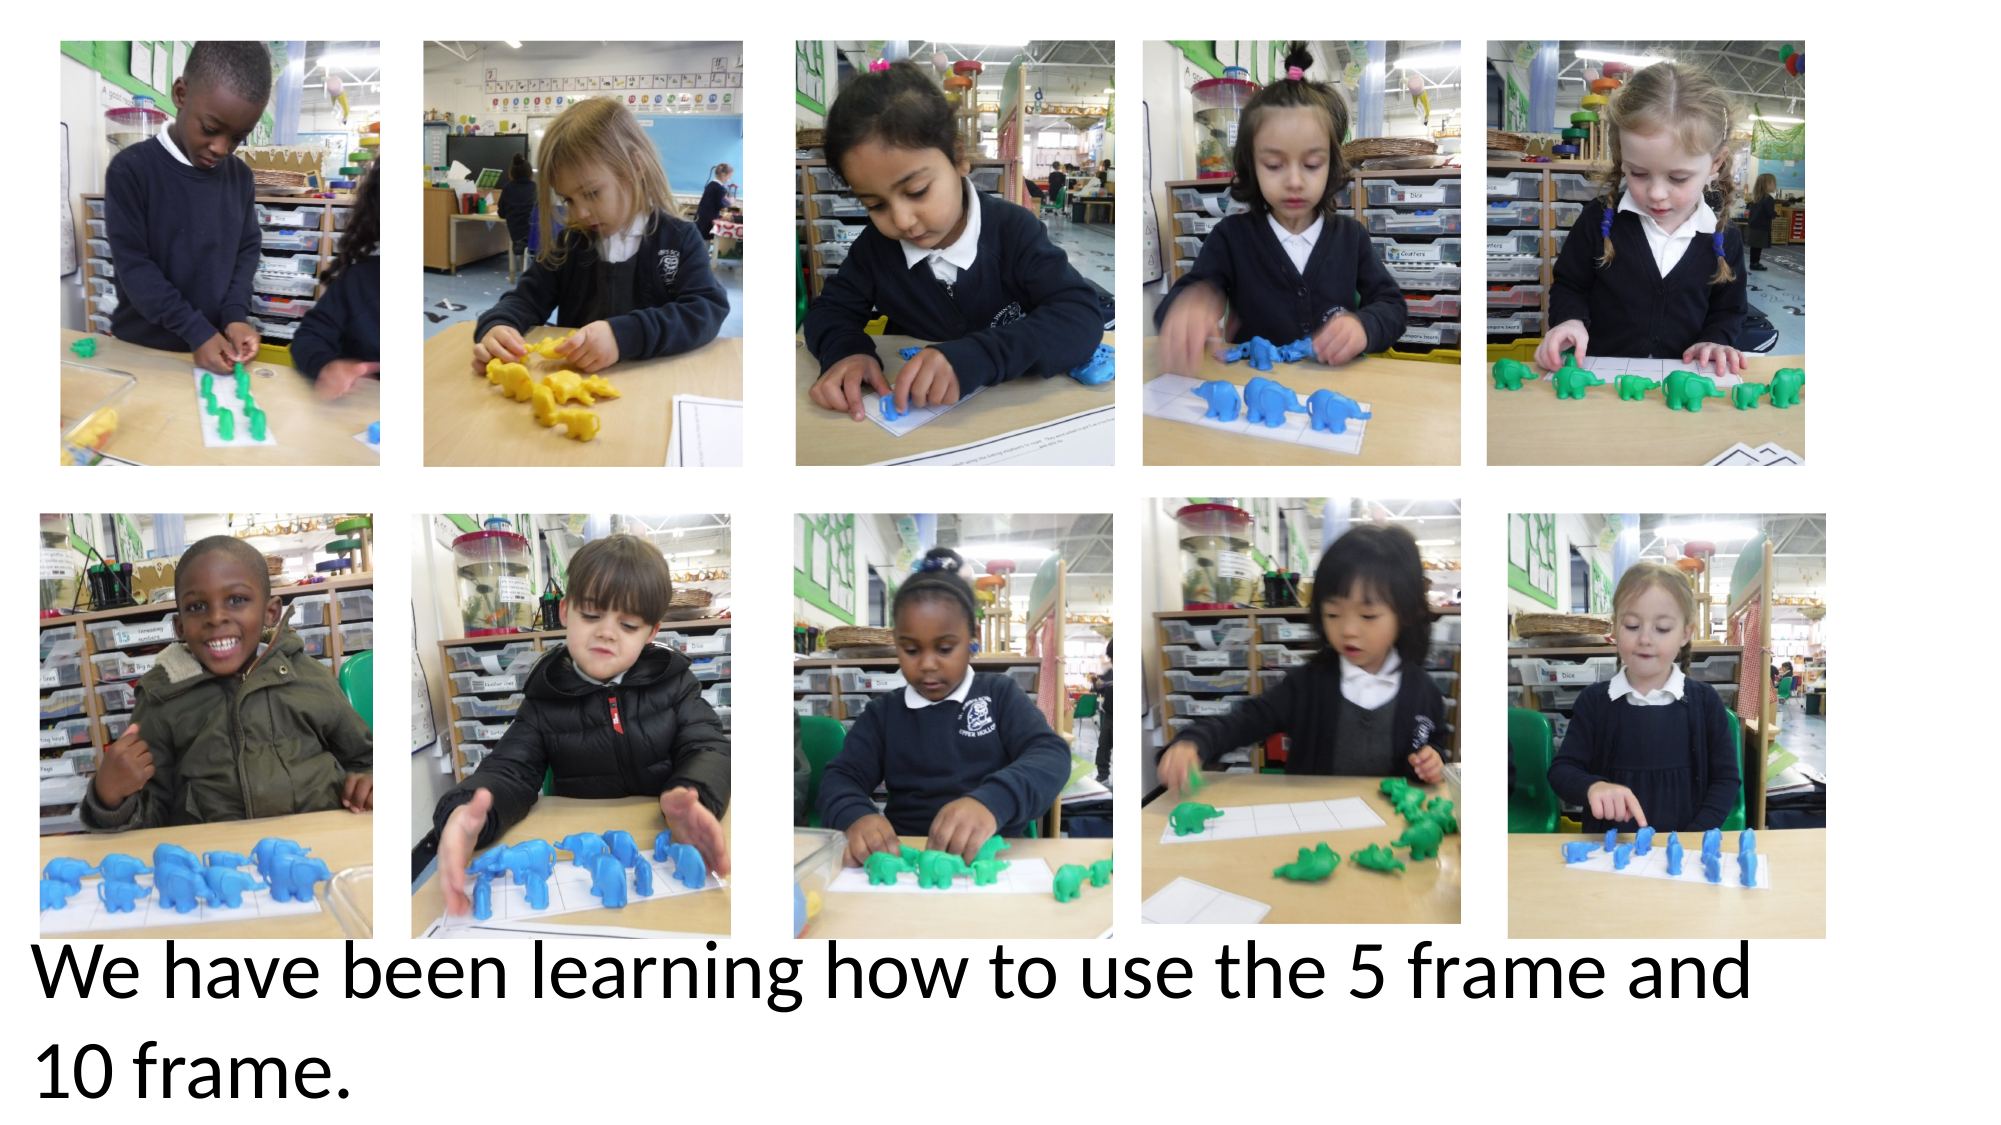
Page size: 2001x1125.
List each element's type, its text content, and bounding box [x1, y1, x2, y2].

text_box We have been learning how to use the 5 frame and 10 frame. [15, 907, 1826, 1123]
picture [0, 498, 1879, 923]
picture [7, 41, 1858, 466]
